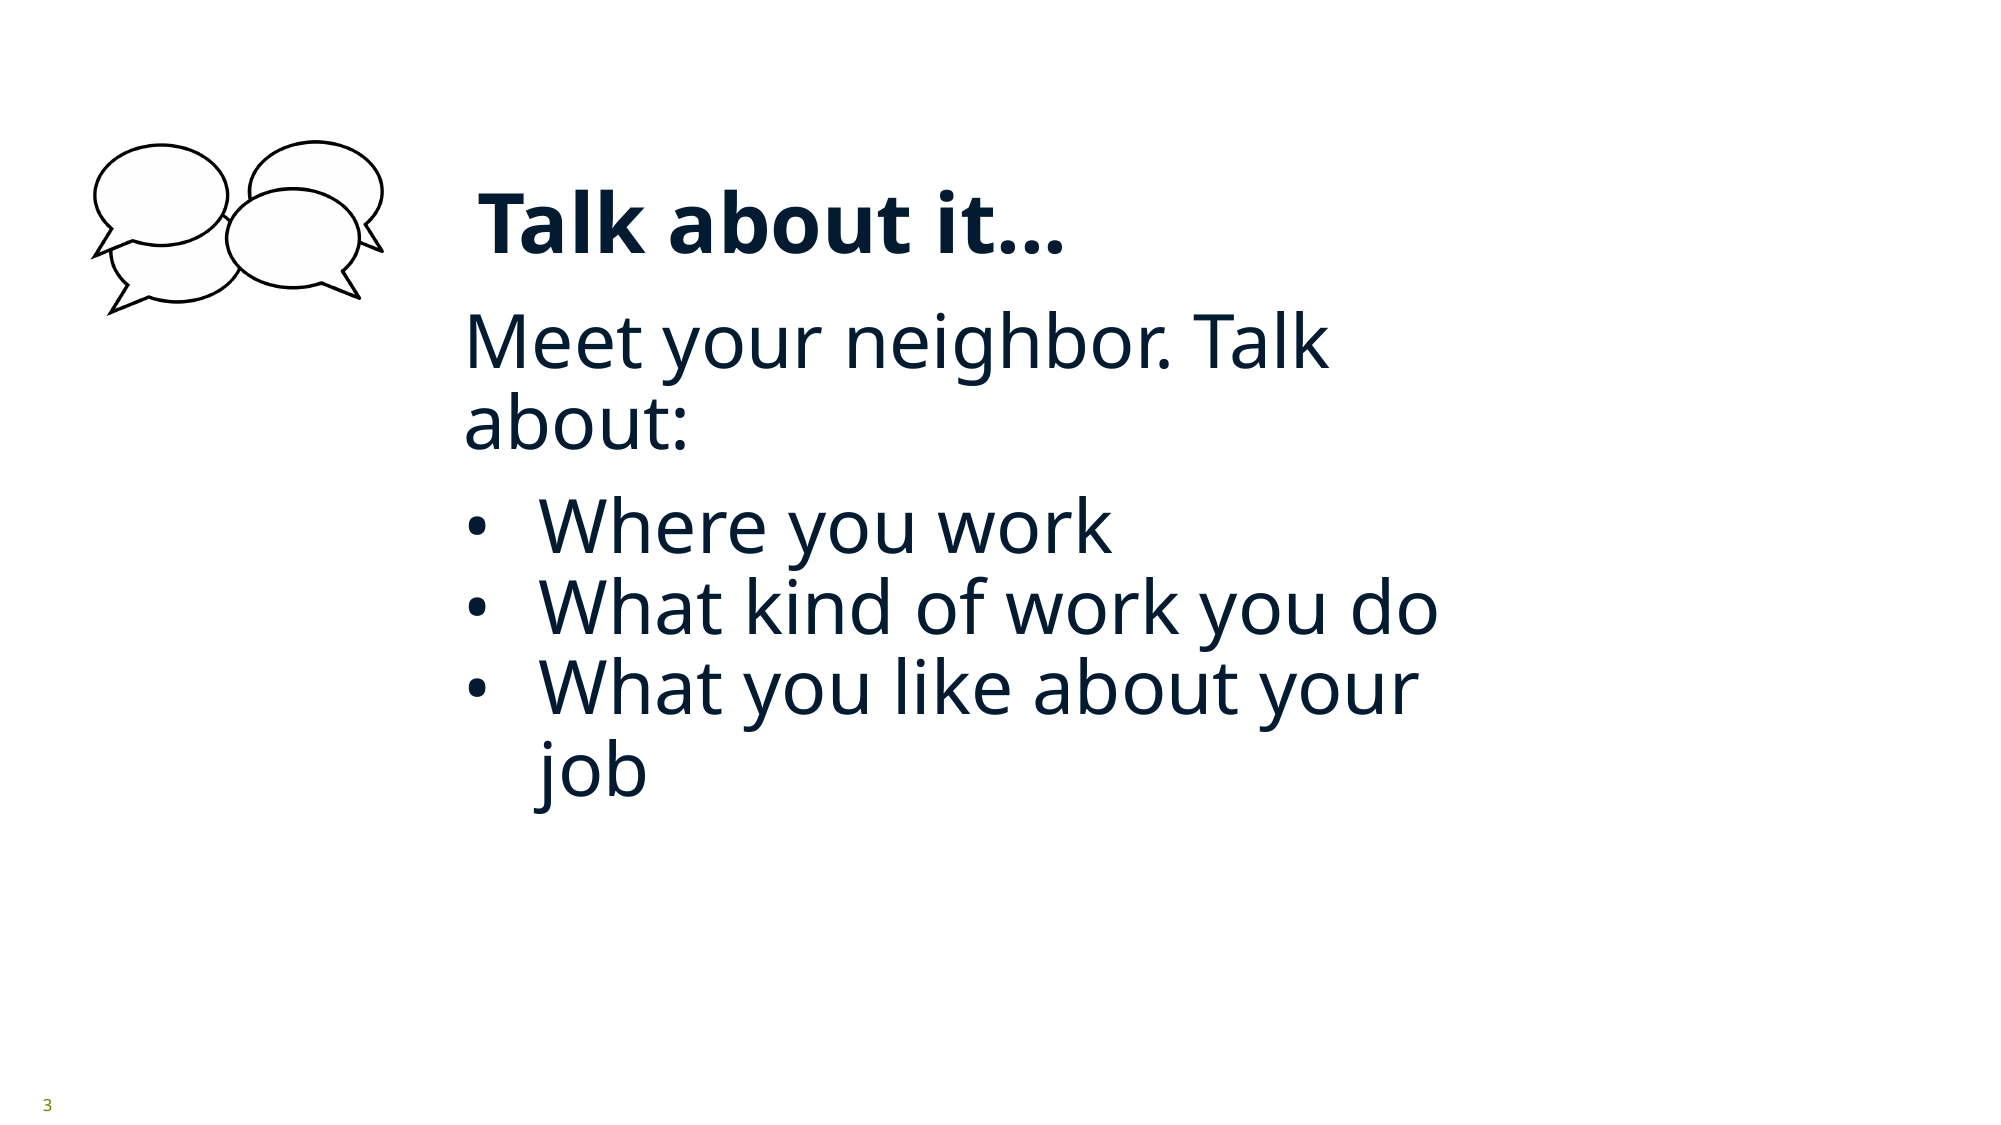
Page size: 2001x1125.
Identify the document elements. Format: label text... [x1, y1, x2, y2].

list Meet your neighbor. Talk about: Where you work What kind of work you do What you like about your job [448, 288, 1506, 1125]
title Talk about it... [462, 90, 2000, 285]
text_box [86, 284, 1977, 474]
slide_number 3 [0, 1087, 68, 1125]
picture [90, 140, 384, 284]
